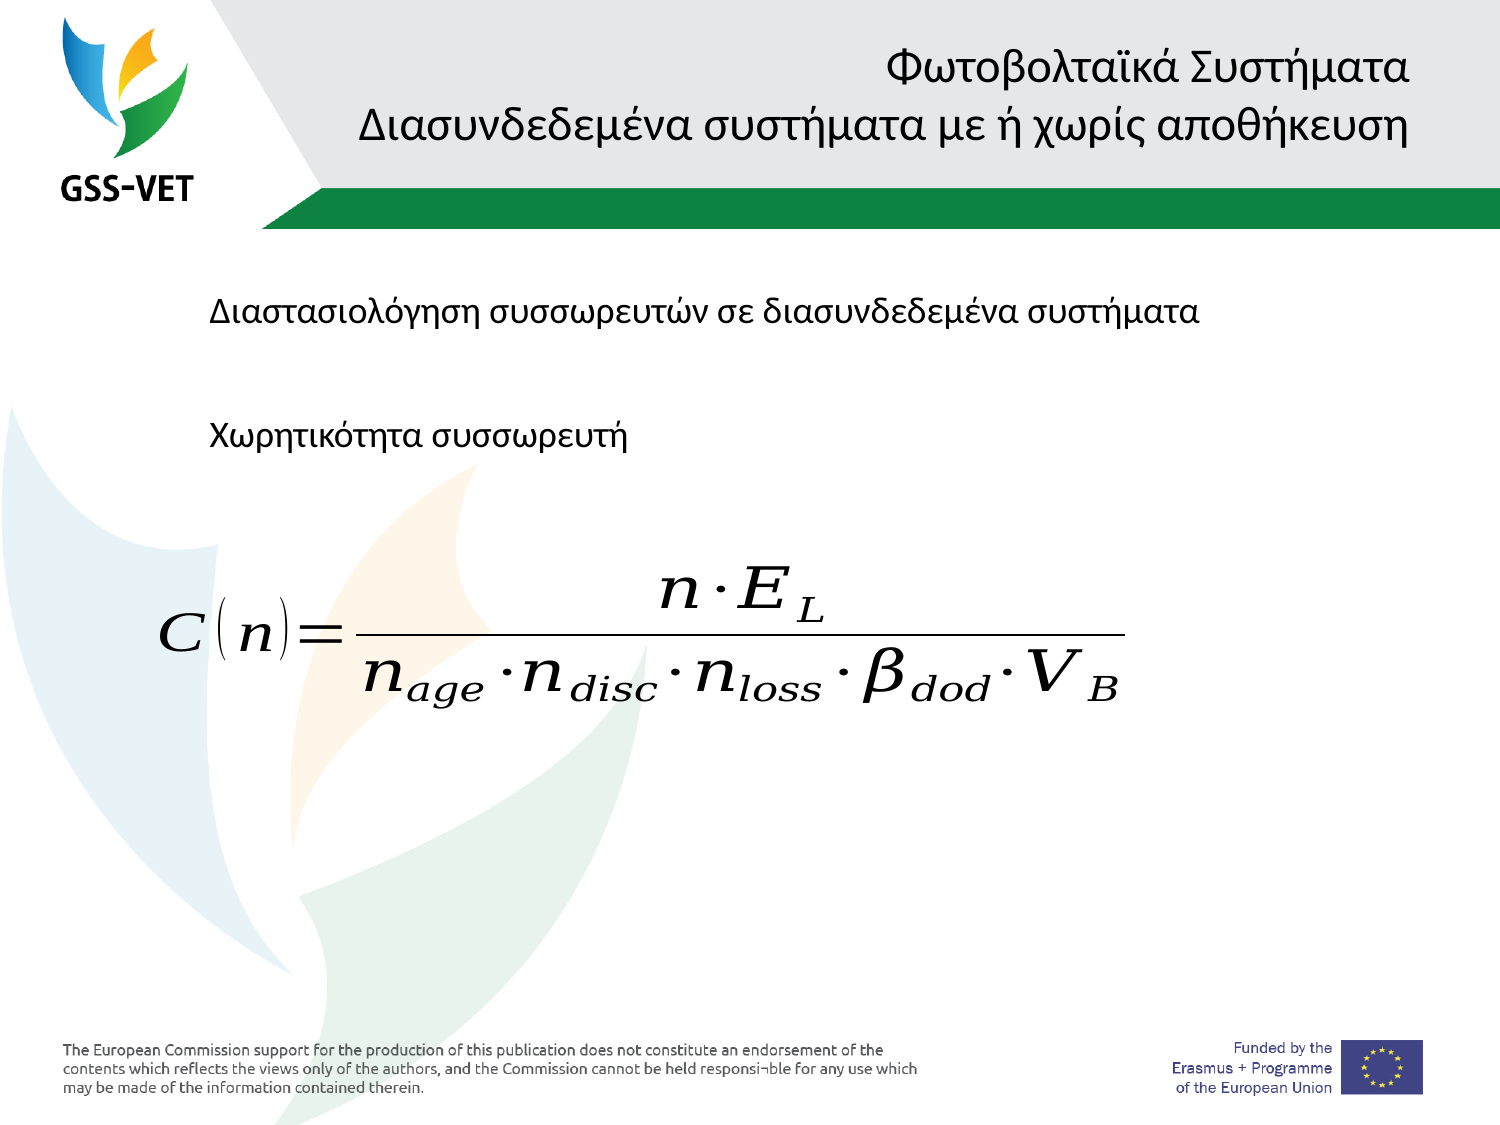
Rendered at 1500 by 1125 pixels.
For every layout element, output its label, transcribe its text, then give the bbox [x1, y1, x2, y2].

text_box Διαστασιολόγηση συσσωρευτών σε διασυνδεδεμένα συστήματα [194, 278, 1329, 339]
text_box Χωρητικότητα συσσωρευτή [194, 403, 939, 463]
picture [0, 0, 1500, 1125]
title Φωτοβολταϊκά Συστήματα Διασυνδεδεμένα συστήματα με ή χωρίς αποθήκευση [324, 0, 1425, 185]
